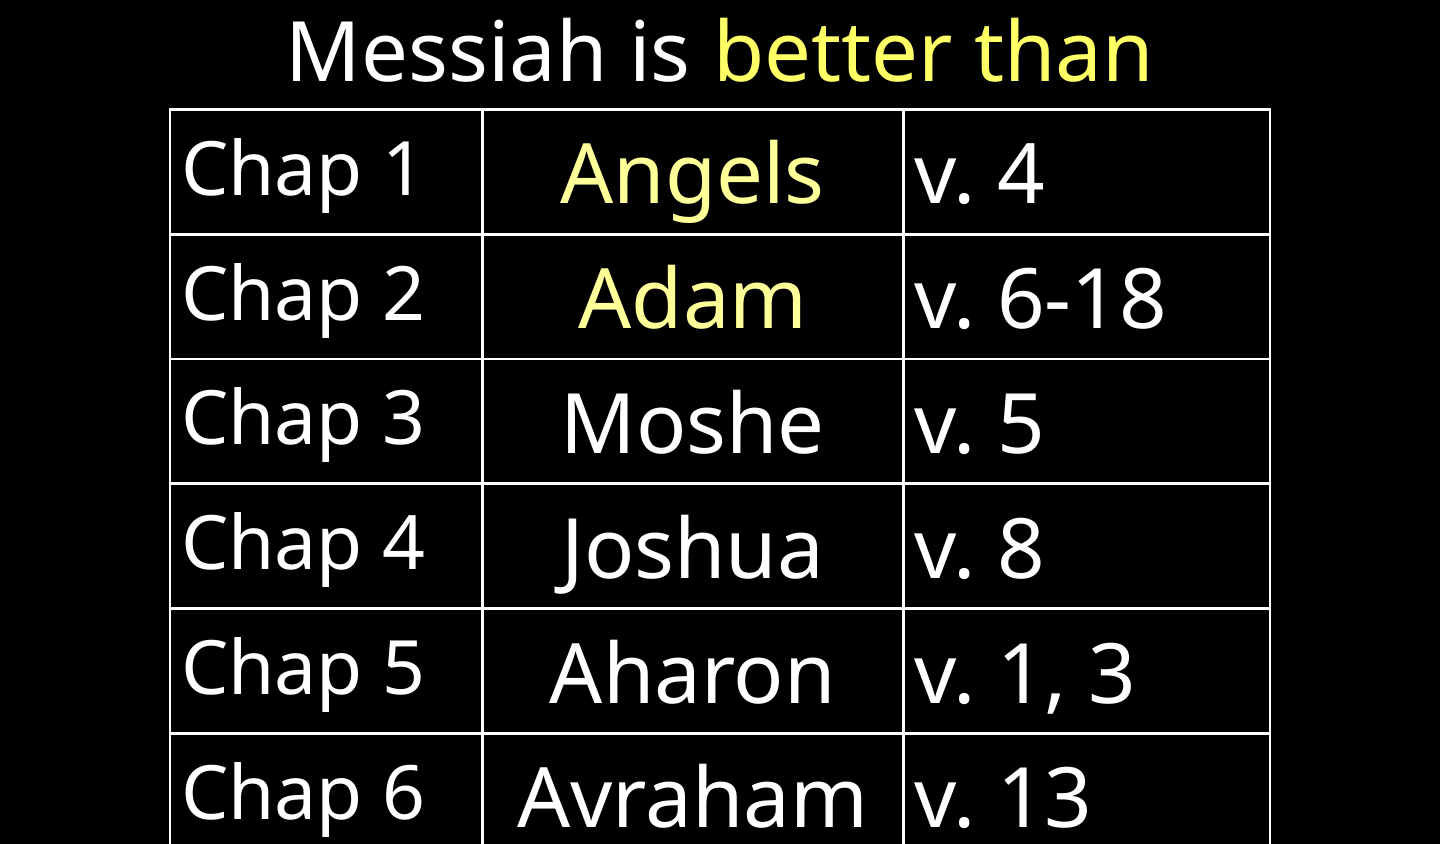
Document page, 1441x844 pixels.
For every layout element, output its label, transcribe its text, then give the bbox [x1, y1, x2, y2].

table_cell Chap 4 [171, 485, 481, 607]
table_cell Aharon [484, 610, 902, 732]
table_cell Chap 6 [171, 735, 481, 844]
table_cell v. 13 [905, 735, 1269, 844]
table_cell Joshua [484, 485, 902, 607]
table_cell Adam [484, 236, 902, 358]
table_cell Chap 2 [171, 236, 481, 358]
subtitle Messiah is better than [157, 0, 1283, 844]
table_cell Avraham [484, 735, 902, 844]
table_header v. 4 [905, 111, 1269, 233]
table_cell v. 5 [905, 360, 1269, 482]
table_header Angels [484, 111, 902, 233]
table_cell Moshe [484, 360, 902, 482]
table_cell v. 8 [905, 485, 1269, 607]
table_cell v. 1, 3 [905, 610, 1269, 732]
table_cell v. 6-18 [905, 236, 1269, 358]
table_cell Chap 5 [171, 610, 481, 732]
table_cell Chap 3 [171, 360, 481, 482]
table_header Chap 1 [171, 111, 481, 233]
